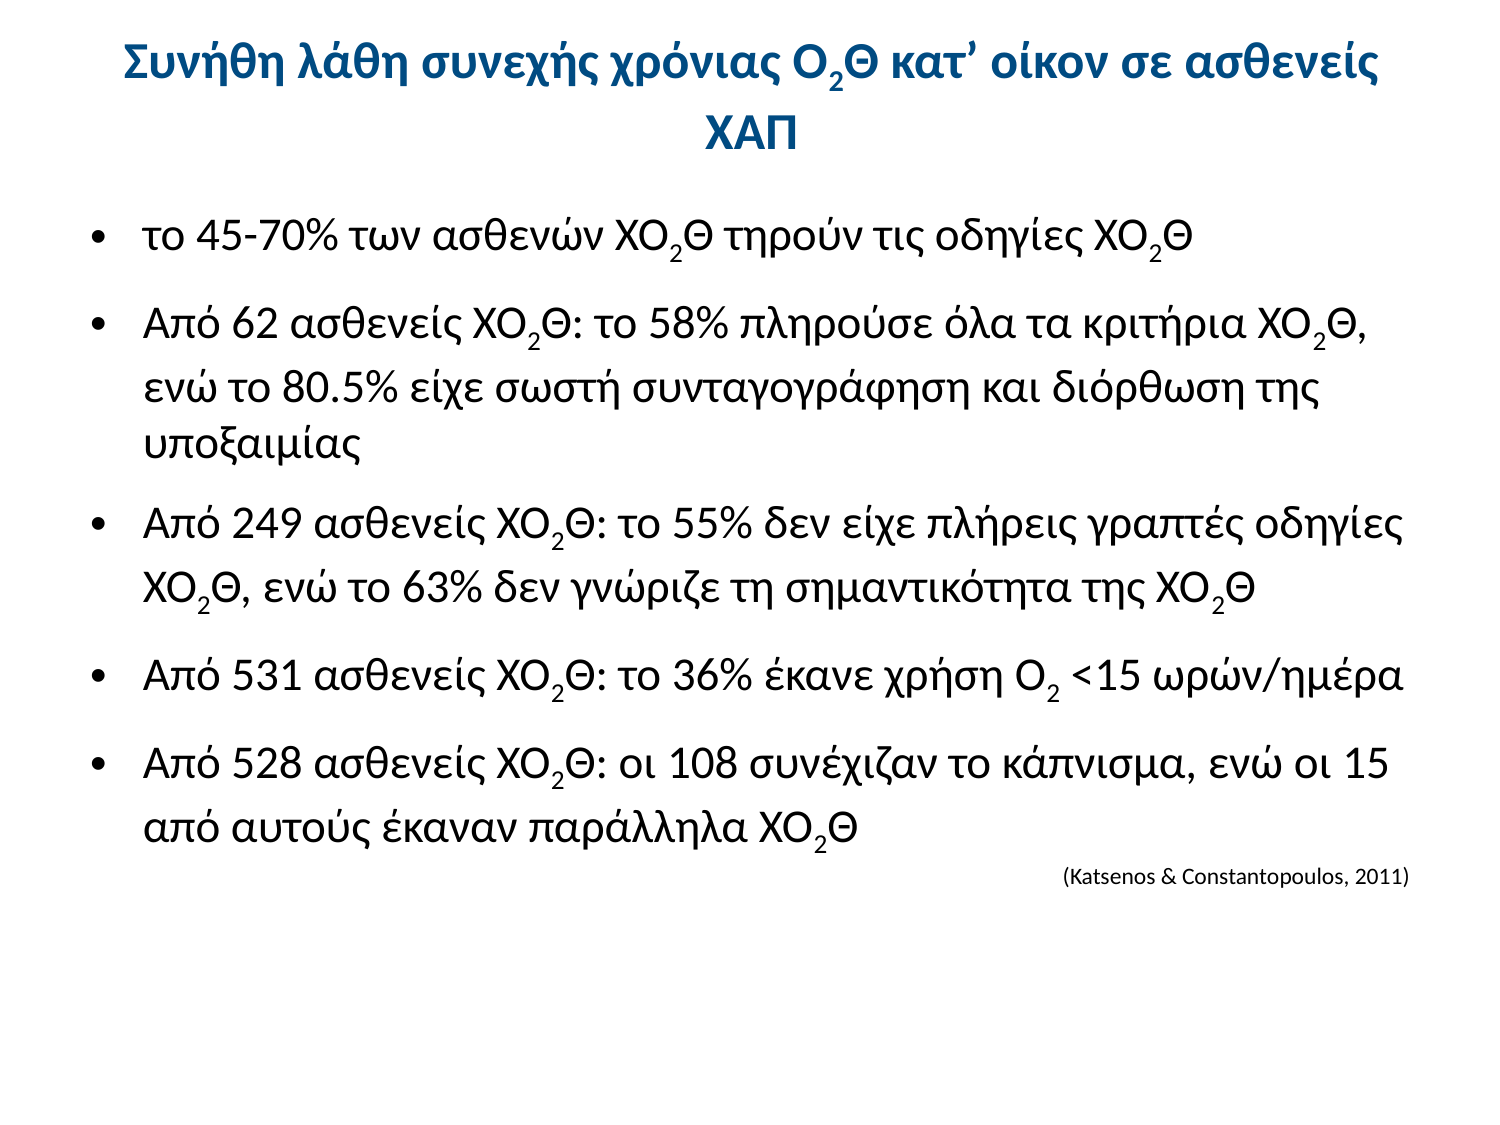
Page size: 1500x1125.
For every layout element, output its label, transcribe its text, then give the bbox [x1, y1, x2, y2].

title Συνήθη λάθη συνεχής χρόνιας Ο2Θ κατ’ οίκον σε ασθενείς ΧΑΠ [76, 19, 1427, 169]
list το 45-70% των ασθενών ΧΟ2Θ τηρούν τις οδηγίες ΧΟ2Θ Από 62 ασθενείς ΧΟ2Θ: το 58% πληρούσε όλα τα κριτήρια ΧΟ2Θ, ενώ το 80.5% είχε σωστή συνταγογράφηση και διόρθωση της υποξαιμίας Από 249 ασθενείς ΧΟ2Θ: το 55% δεν είχε πλήρεις γραπτές οδηγίες ΧΟ2Θ, ενώ το 63% δεν γνώριζε τη σημαντικότητα της ΧΟ2Θ Από 531 ασθενείς ΧΟ2Θ: το 36% έκανε χρήση Ο2 <15 ωρών/ημέρα Από 528 ασθενείς ΧΟ2Θ: οι 108 συνέχιζαν το κάπνισμα, ενώ οι 15 από αυτούς έκαναν παράλληλα ΧΟ2Θ (Katsenos & Constantopoulos, 2011) [75, 196, 1425, 1024]
